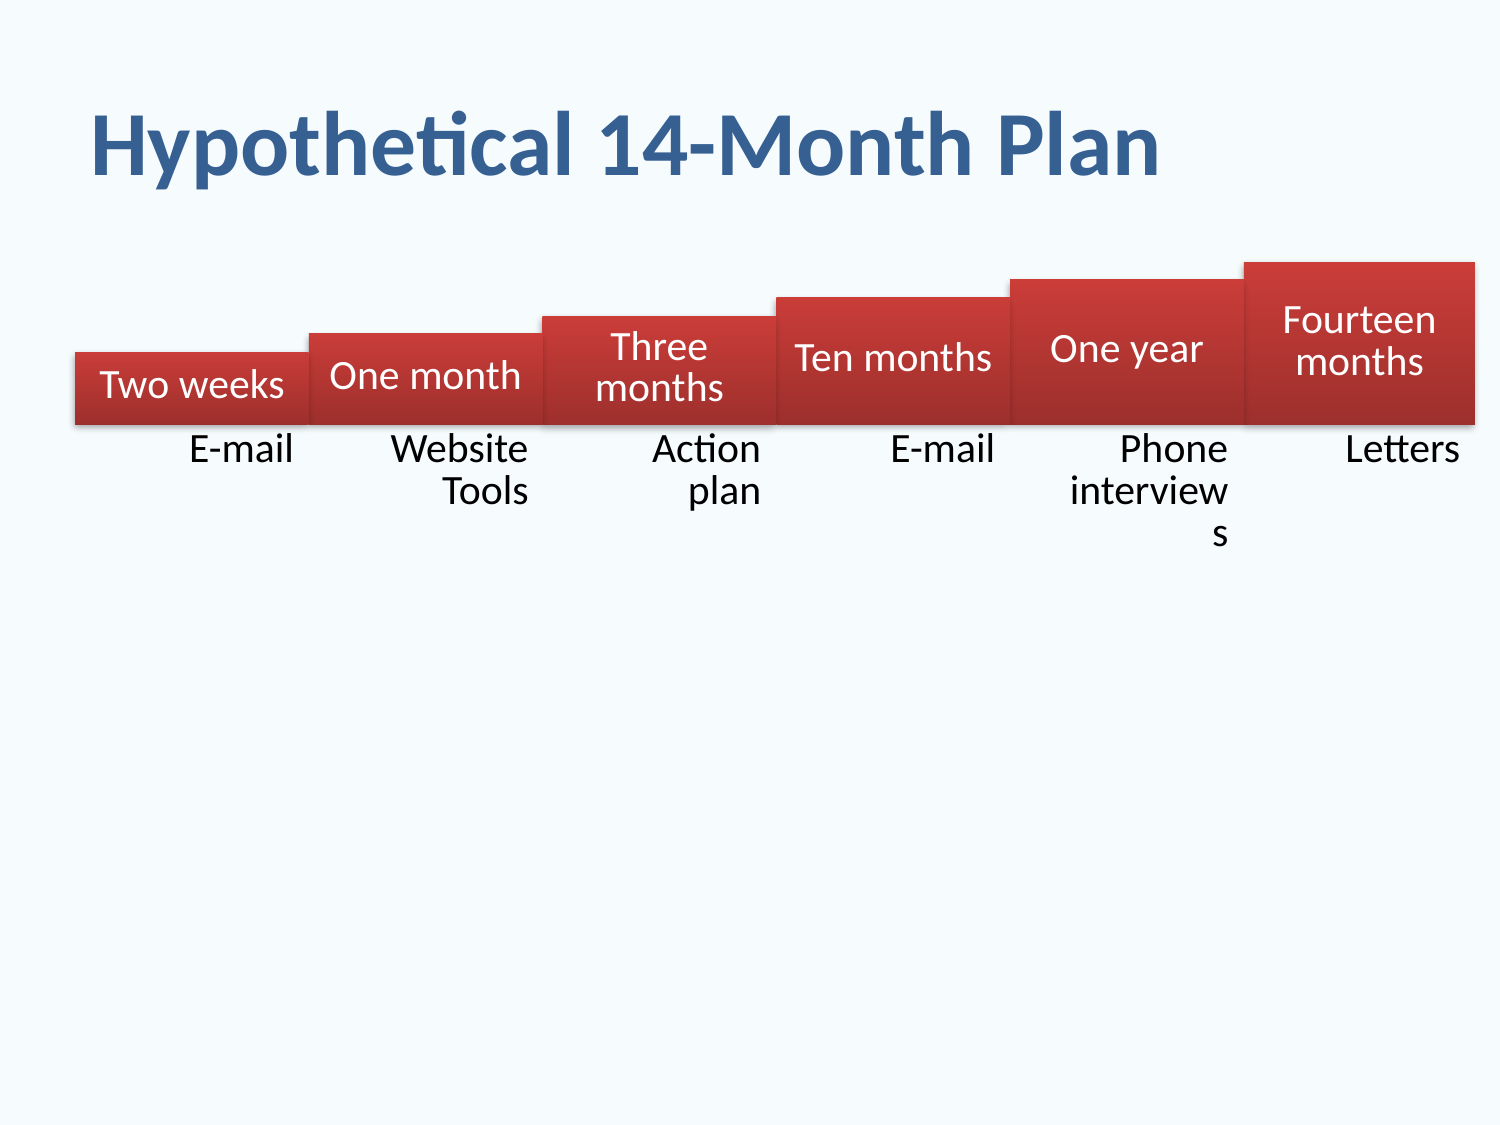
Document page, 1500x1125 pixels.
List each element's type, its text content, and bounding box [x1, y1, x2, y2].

title Hypothetical 14-Month Plan [75, 45, 1425, 233]
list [74, 262, 1476, 1038]
